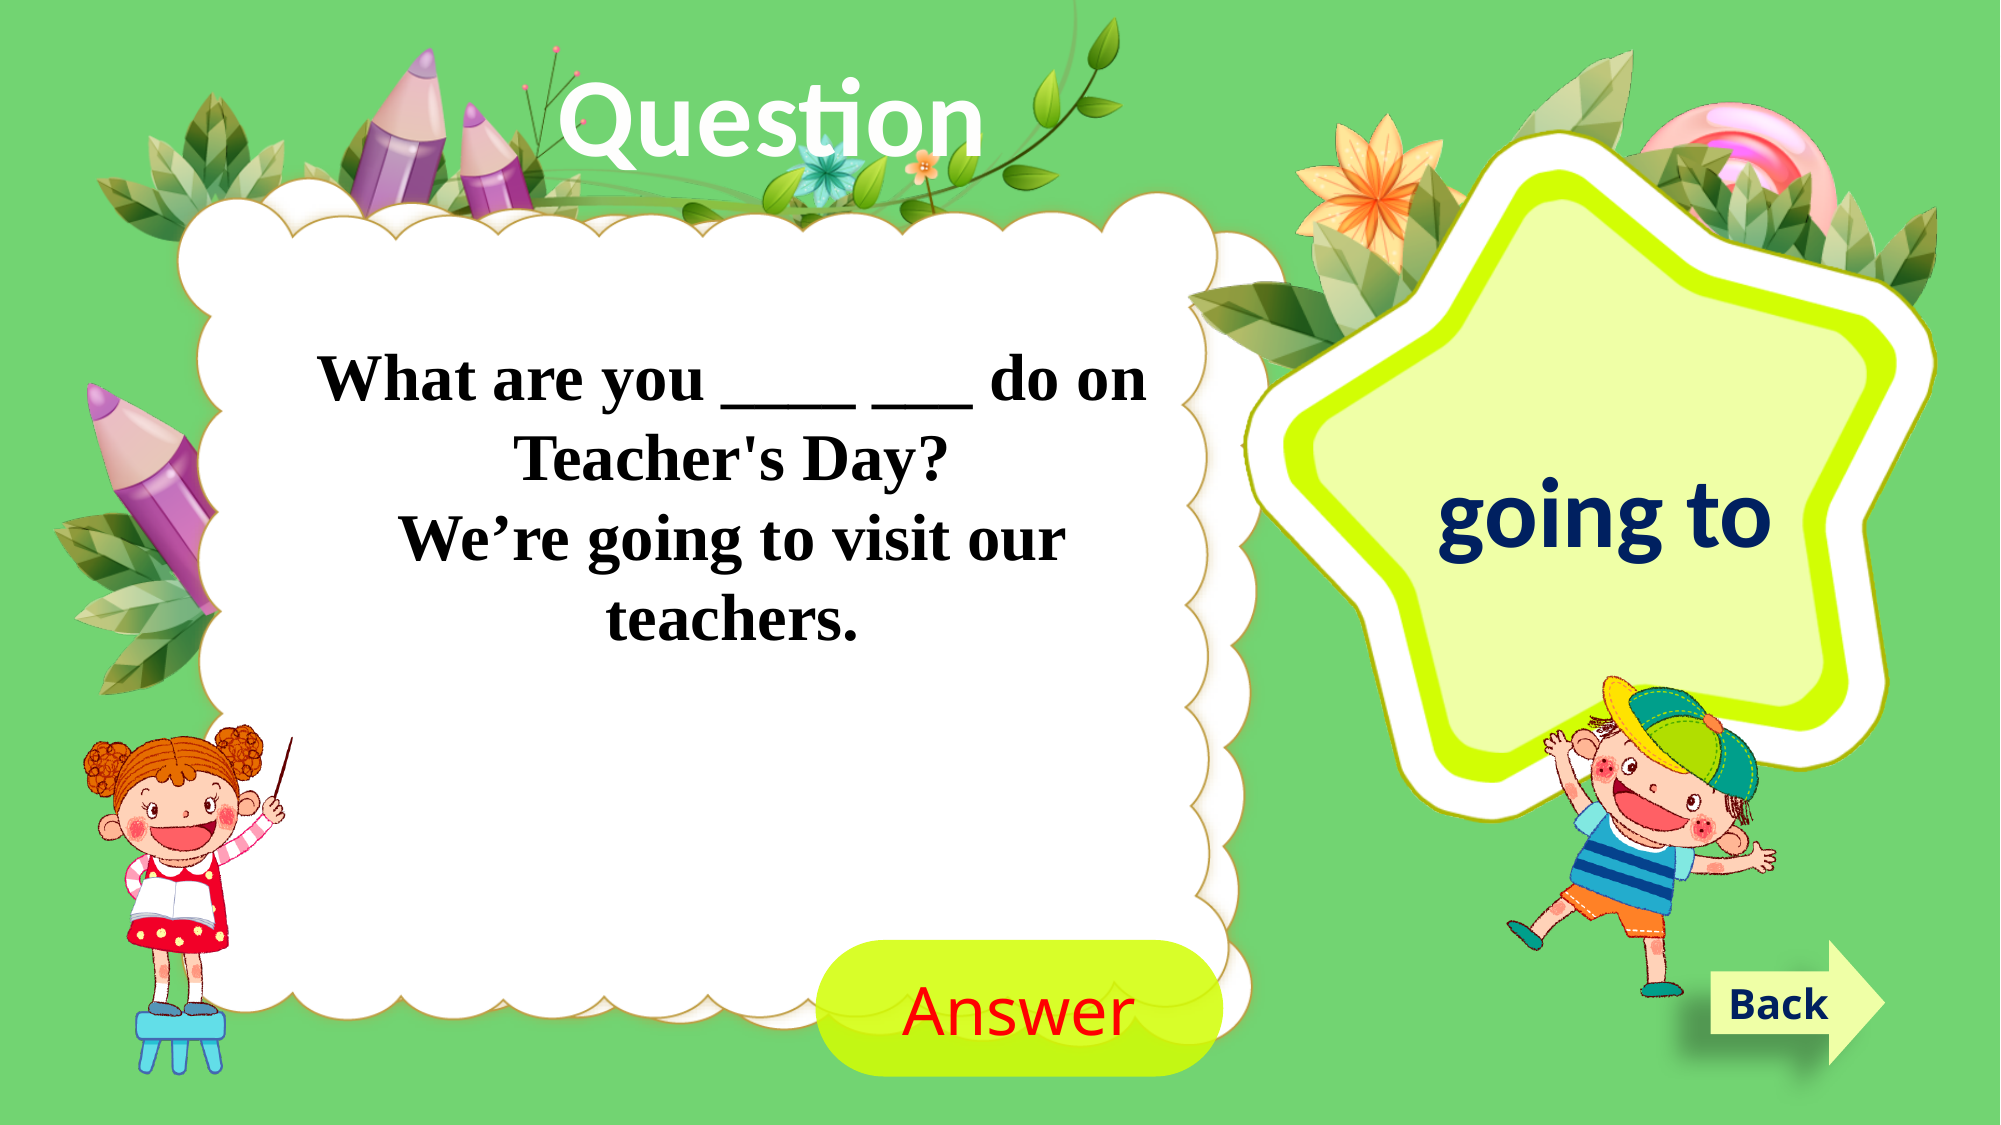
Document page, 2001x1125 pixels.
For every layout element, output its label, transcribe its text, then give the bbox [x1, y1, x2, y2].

picture [32, 0, 1318, 1081]
picture [1479, 660, 1799, 1025]
text_box Back [1709, 937, 1887, 1069]
text_box [0, 0, 2000, 1125]
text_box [1169, 33, 1976, 843]
